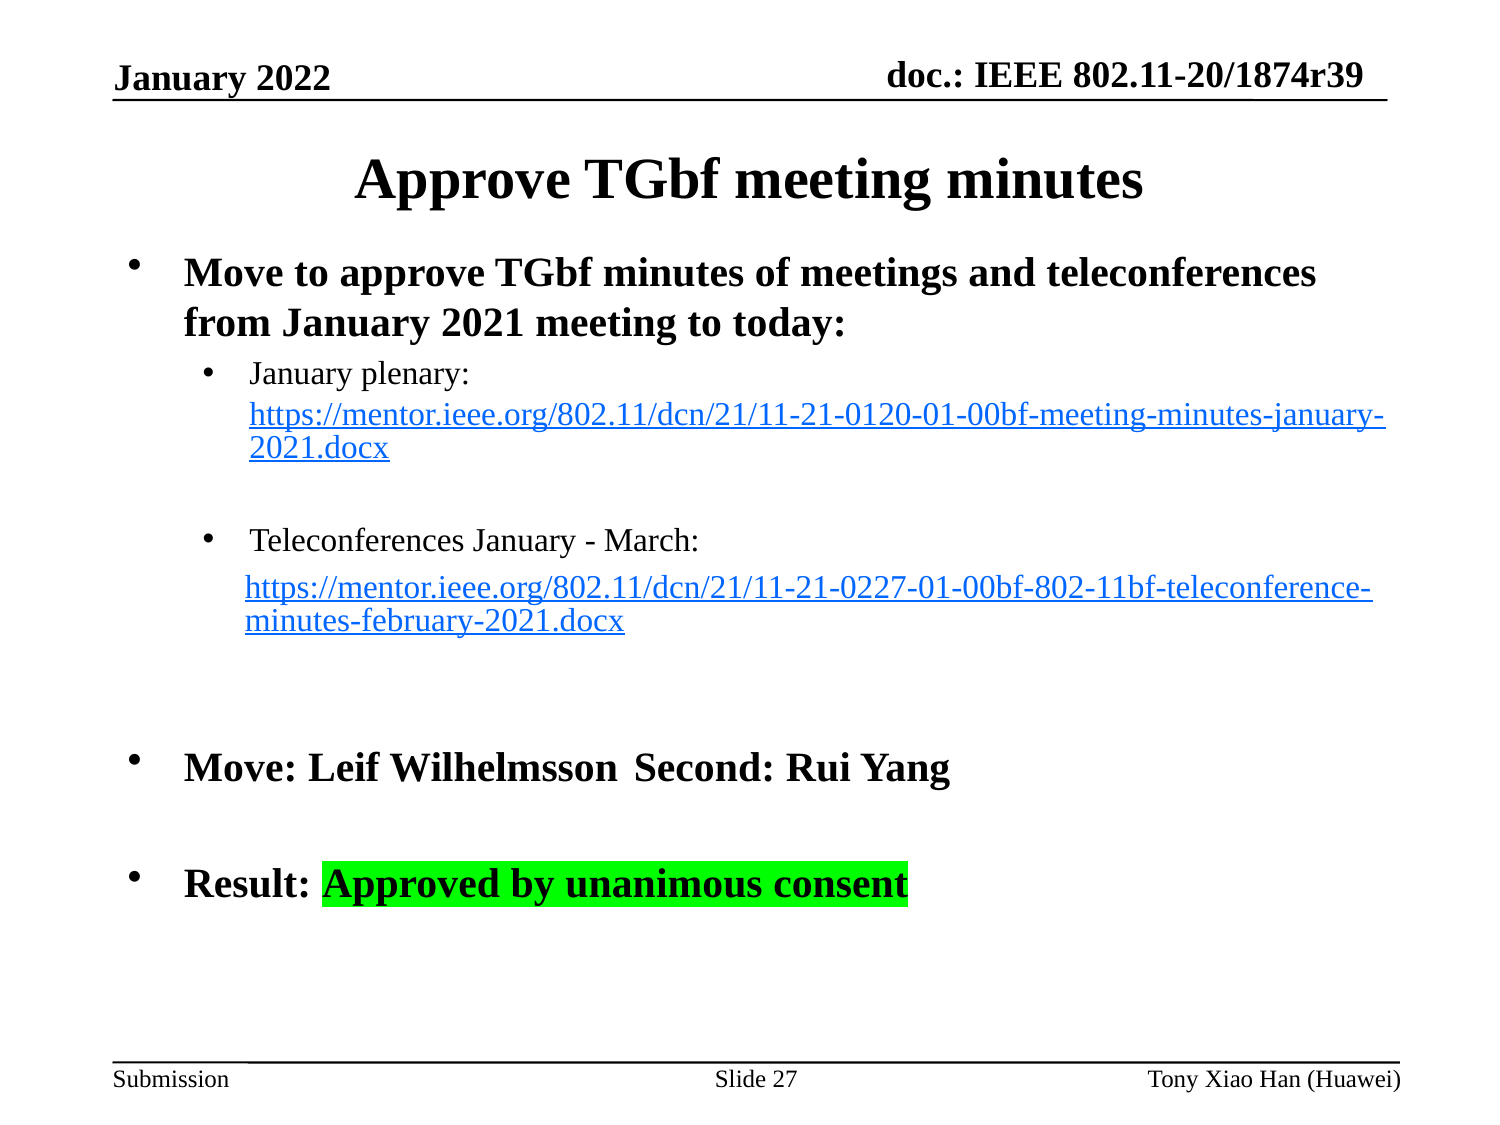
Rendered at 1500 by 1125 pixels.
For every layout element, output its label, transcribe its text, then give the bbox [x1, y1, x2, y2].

text_box Move to approve TGbf minutes of meetings and teleconferences from January 2021 meeting to today: January plenary: https://mentor.ieee.org/802.11/dcn/21/11-21-0120-01-00bf-meeting-minutes-january-2021.docx Teleconferences January - March: https://mentor.ieee.org/802.11/dcn/21/11-21-0227-01-00bf-802-11bf-teleconference-minutes-february-2021.docx Move: Leif Wilhelmsson Second: Rui Yang Result: Approved by unanimous consent [112, 237, 1402, 975]
slide_number Slide 27 [712, 1061, 800, 1093]
footer Tony Xiao Han (Huawei) [999, 1061, 1402, 1093]
text_box Approve TGbf meeting minutes [112, 87, 1388, 237]
